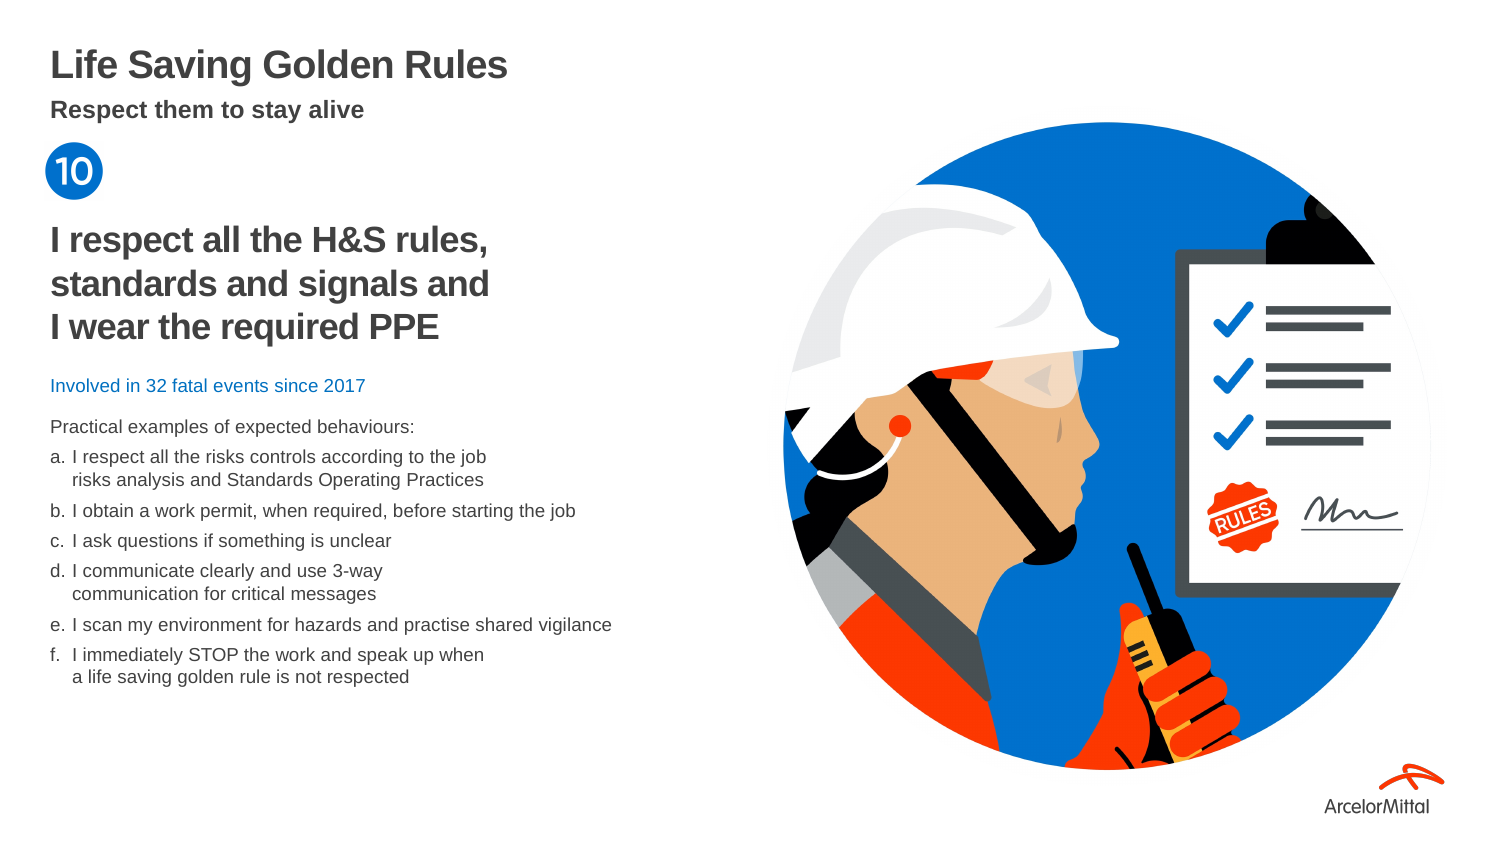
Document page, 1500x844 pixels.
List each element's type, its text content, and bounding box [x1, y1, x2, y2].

text_box Practical examples of expected behaviours: I respect all the risks controls according to the job risks analysis and Standards Operating Practices I obtain a work permit, when required, before starting the job I ask questions if something is unclear I communicate clearly and use 3-way communication for critical messages I scan my environment for hazards and practise shared vigilance I immediately STOP the work and speak up when a life saving golden rule is not respected [50, 414, 750, 628]
text_box Life Saving Golden Rules [50, 40, 871, 103]
text_box Respect them to stay alive [50, 93, 648, 129]
picture [44, 141, 104, 201]
picture [767, 105, 1458, 827]
text_box I respect all the H&S rules, standards and signals and I wear the required PPE [50, 215, 733, 329]
text_box Involved in 32 fatal events since 2017 [50, 373, 536, 415]
